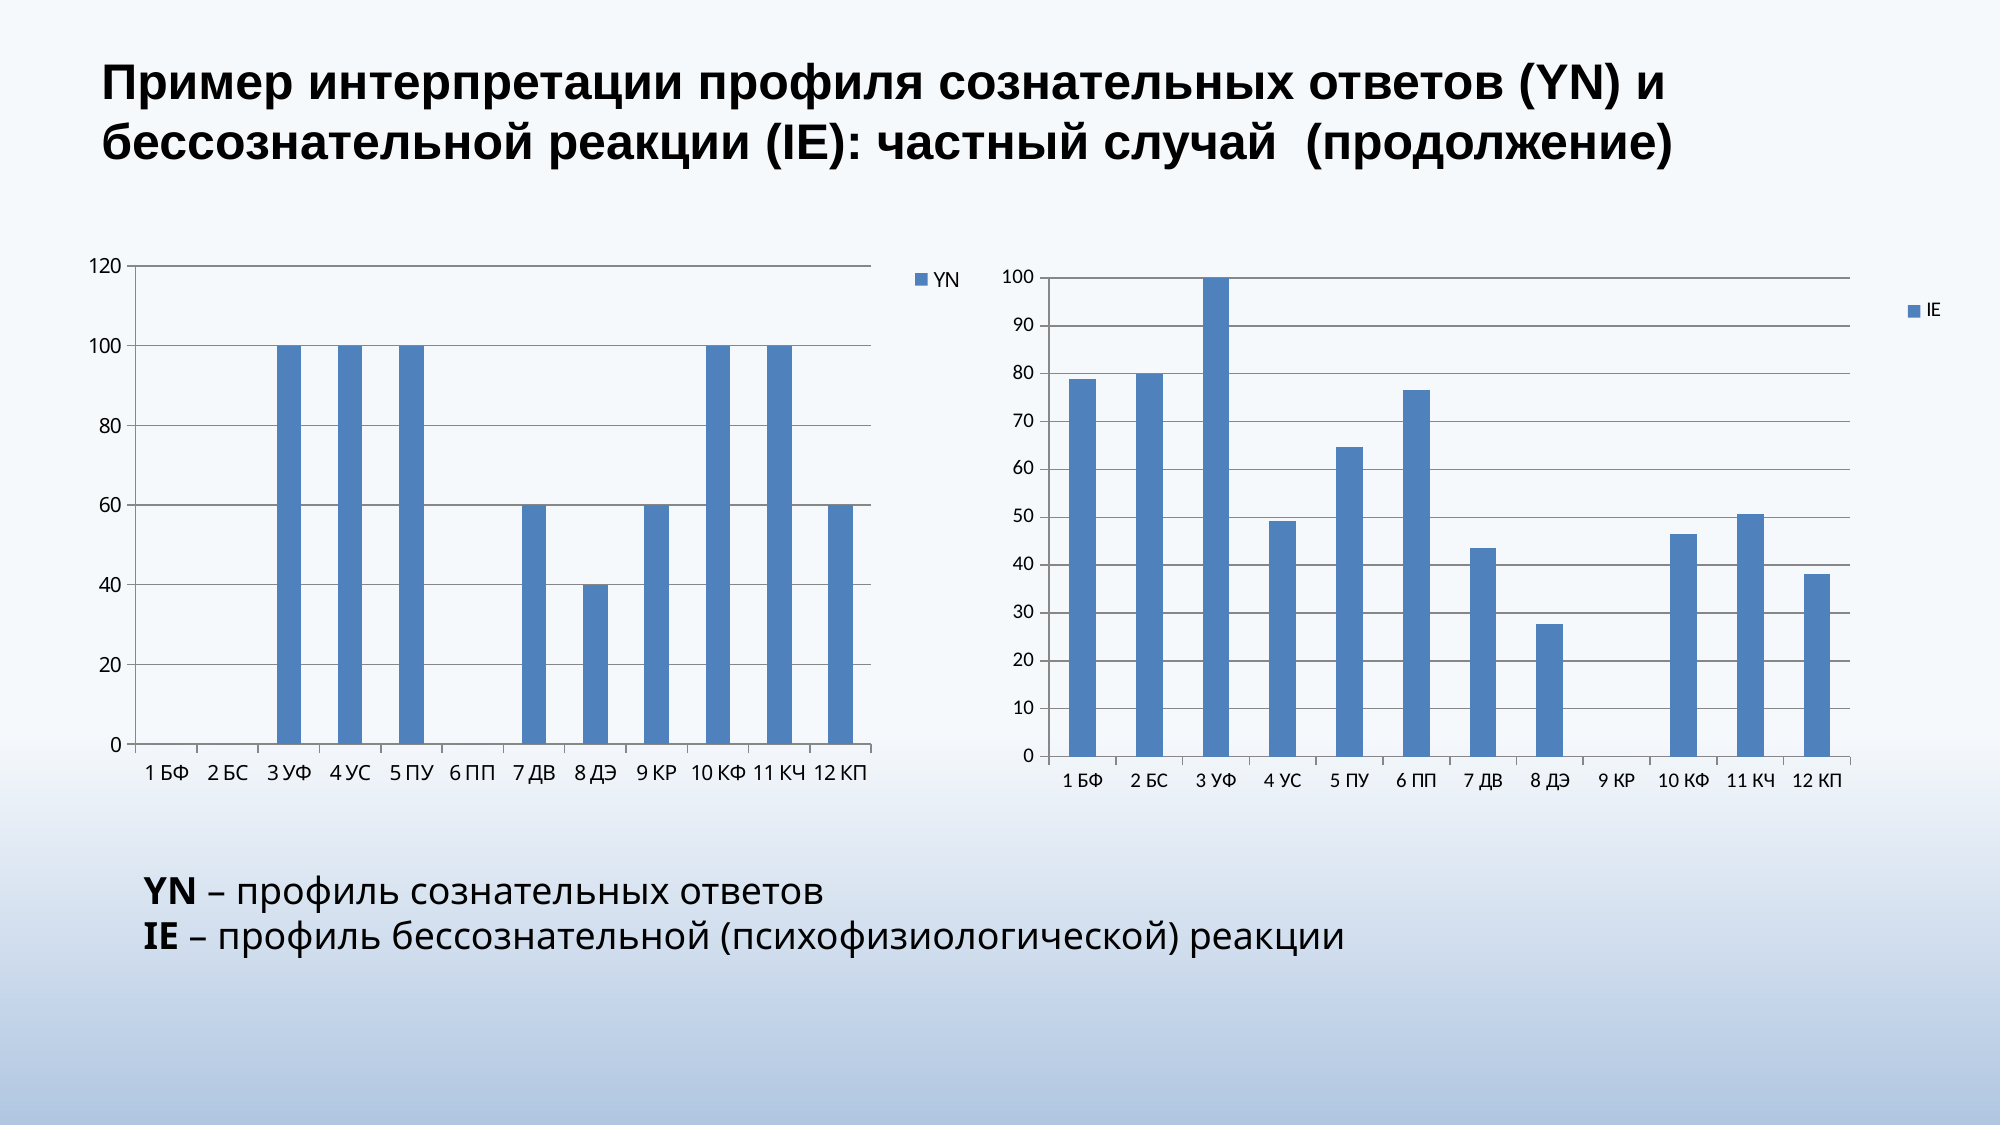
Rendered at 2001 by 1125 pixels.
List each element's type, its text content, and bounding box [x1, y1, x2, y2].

text_box YN – профиль сознательных ответов IE – профиль бессознательной (психофизиологической) реакции [128, 866, 1437, 965]
chart [61, 221, 1962, 926]
text_box Пример интерпретации профиля сознательных ответов (YN) и бессознательной реакции (IE): частный случай (продолжение) [86, 42, 1906, 178]
